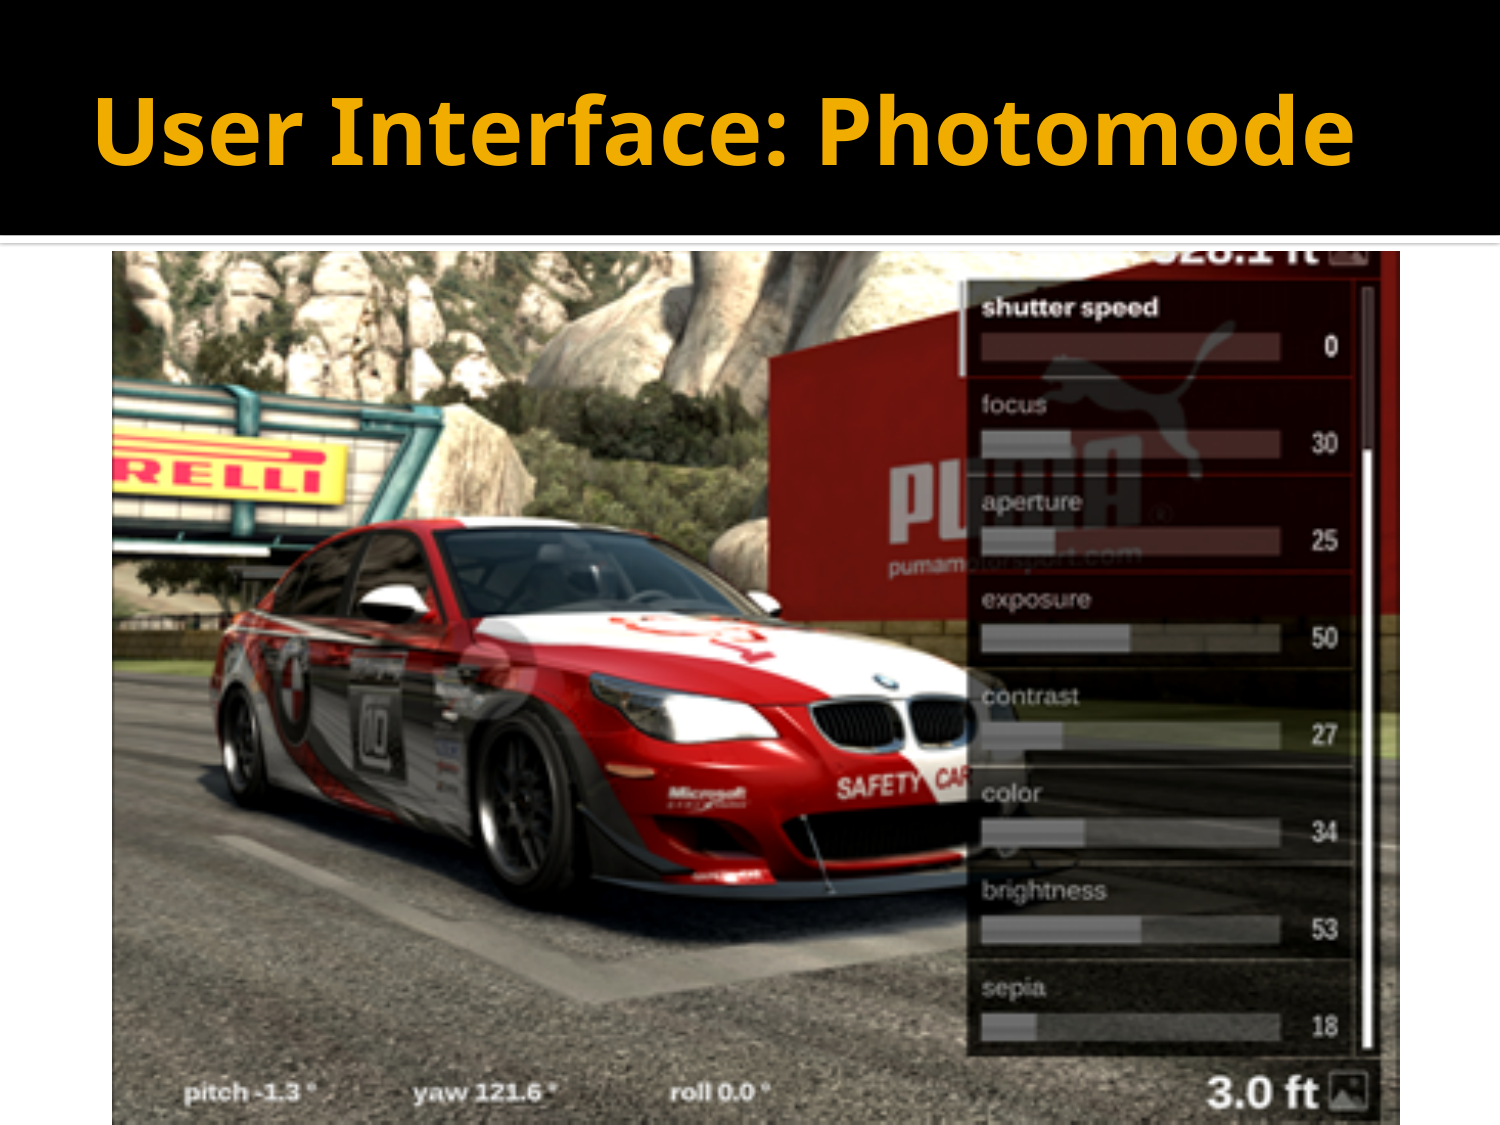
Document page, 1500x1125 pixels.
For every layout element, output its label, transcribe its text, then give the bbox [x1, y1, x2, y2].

title User Interface: Photomode [75, 25, 1425, 231]
picture [112, 251, 1400, 1125]
